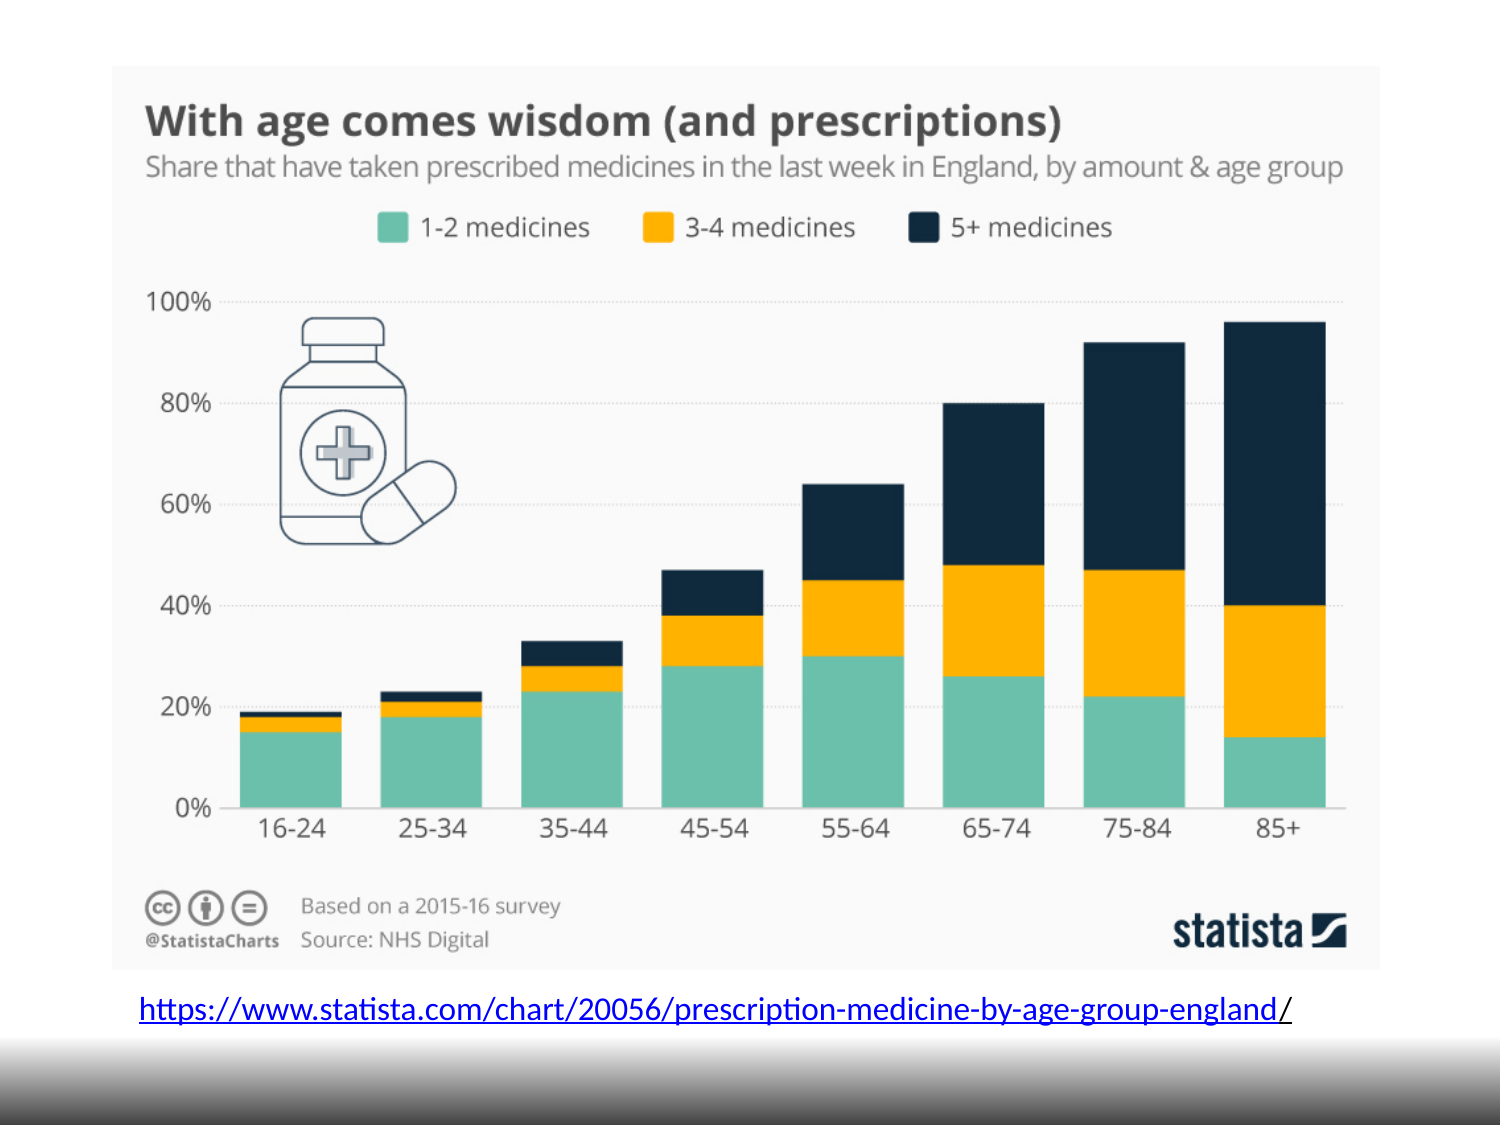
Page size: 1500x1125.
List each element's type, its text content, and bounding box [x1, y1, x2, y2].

text_box https://www.statista.com/chart/20056/prescription-medicine-by-age-group-england/ [123, 979, 1365, 1034]
slide_number [1074, 1042, 1425, 1103]
picture [111, 66, 1380, 970]
